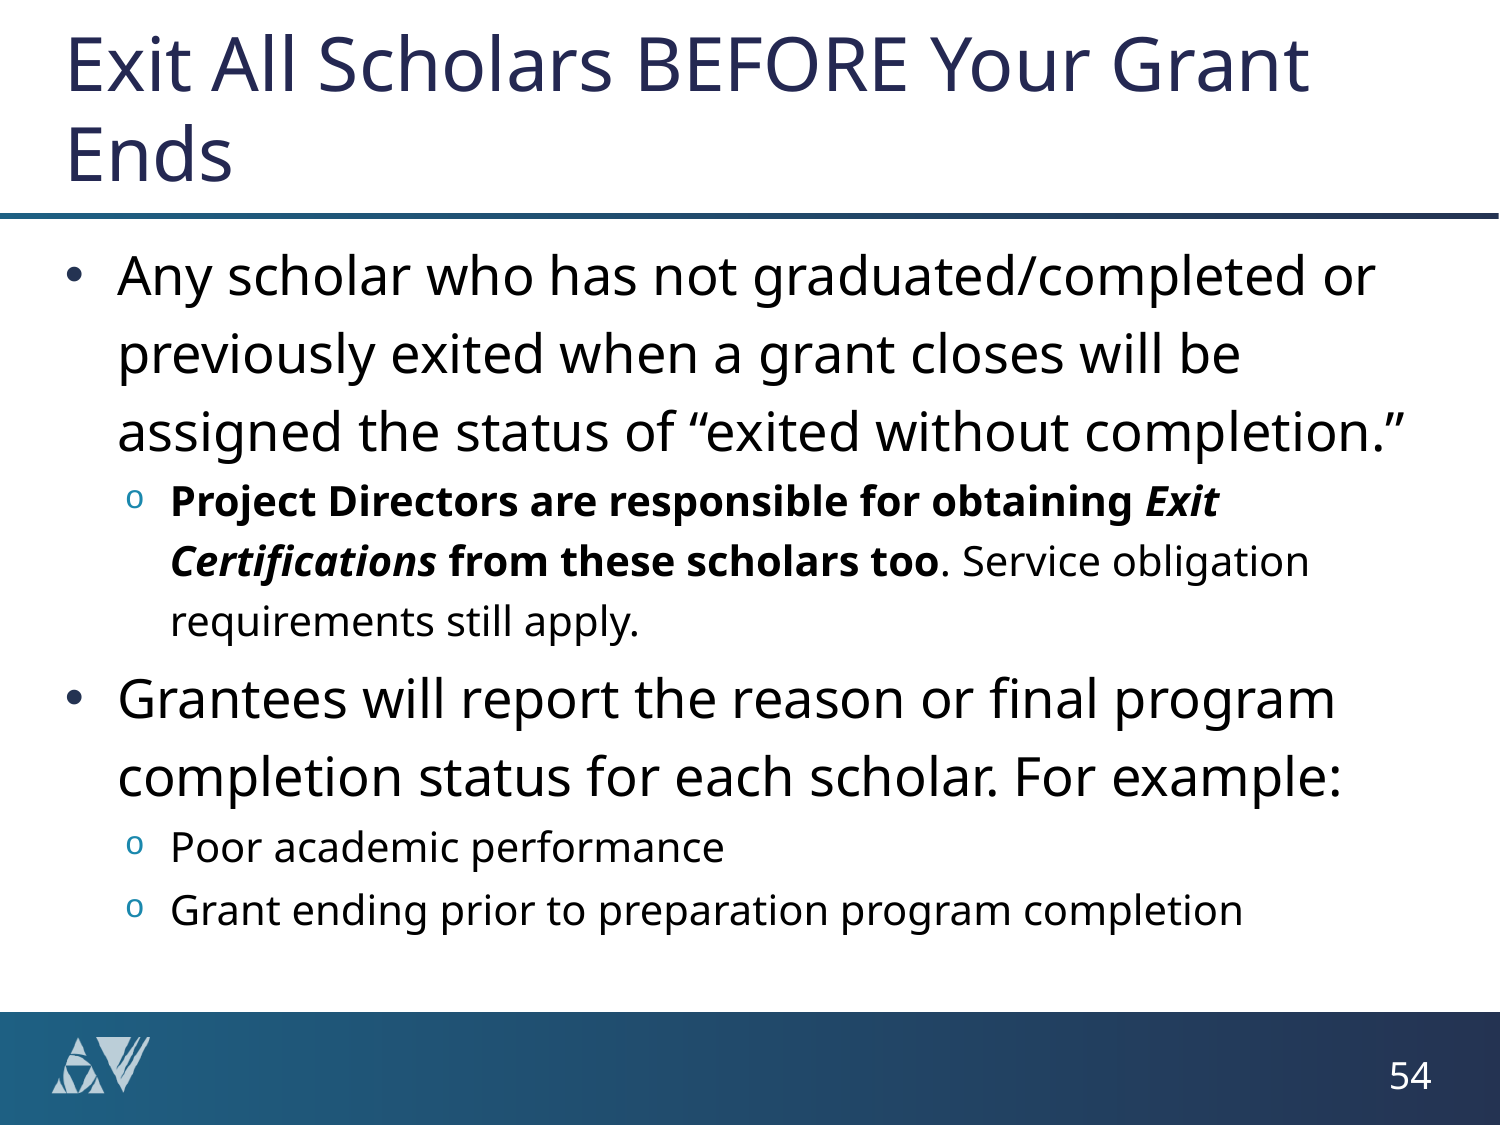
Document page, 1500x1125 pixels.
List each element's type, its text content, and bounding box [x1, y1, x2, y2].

picture [50, 1037, 150, 1094]
title Exit All Scholars BEFORE Your Grant Ends [50, 24, 1438, 188]
list Any scholar who has not graduated/completed or previously exited when a grant closes will be assigned the status of “exited without completion.” Project Directors are responsible for obtaining Exit Certifications from these scholars too. Service obligation requirements still apply. Grantees will report the reason or final program completion status for each scholar. For example: Poor academic performance Grant ending prior to preparation program completion [50, 220, 1462, 1021]
slide_number 54 [1374, 1050, 1462, 1091]
